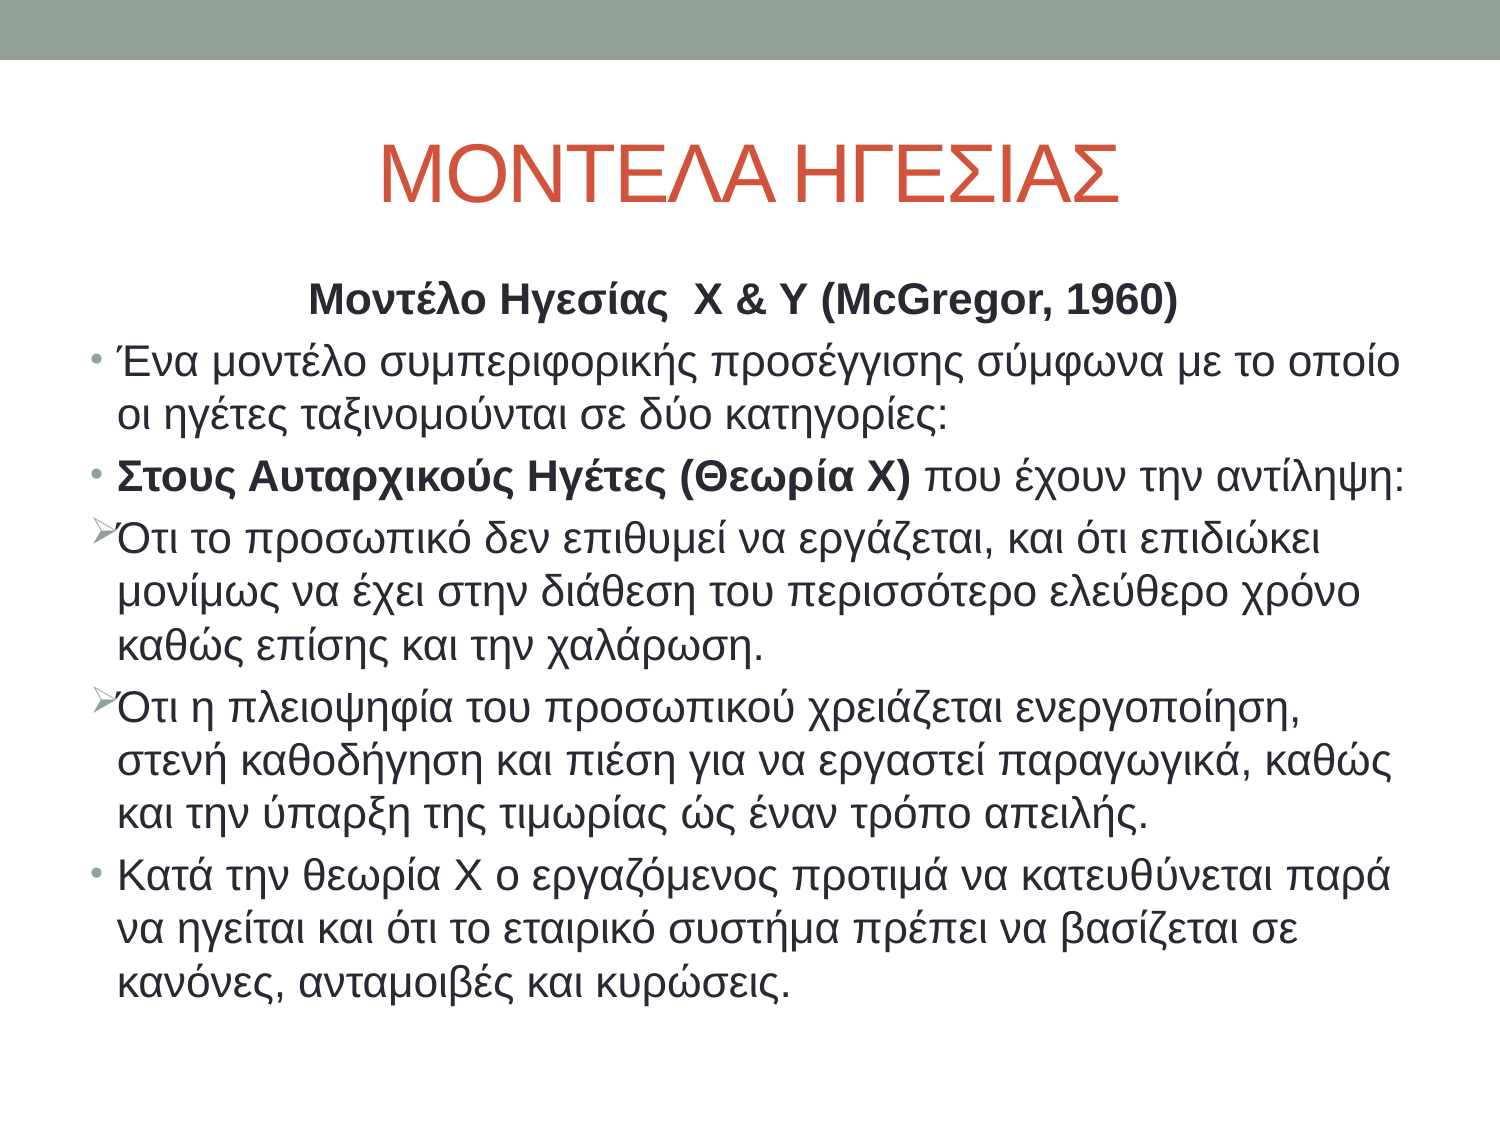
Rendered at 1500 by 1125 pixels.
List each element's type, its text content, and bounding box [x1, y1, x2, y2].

title ΜΟΝΤΕΛΑ ΗΓΕΣΙΑΣ [75, 87, 1425, 250]
list Μοντέλο Ηγεσίας Χ & Υ (McGregor, 1960) Ένα μοντέλο συμπεριφορικής προσέγγισης σύμφωνα με το οποίο οι ηγέτες ταξινομούνται σε δύο κατηγορίες: Στους Αυταρχικούς Ηγέτες (Θεωρία Χ) που έχουν την αντίληψη: Ότι το προσωπικό δεν επιθυμεί να εργάζεται, και ότι επιδιώκει μονίμως να έχει στην διάθεση του περισσότερο ελεύθερο χρόνο καθώς επίσης και την χαλάρωση. Ότι η πλειοψηφία του προσωπικού χρειάζεται ενεργοποίηση, στενή καθοδήγηση και πιέση για να εργαστεί παραγωγικά, καθώς και την ύπαρξη της τιμωρίας ώς έναν τρόπο απειλής. Κατά την θεωρία Χ ο εργαζόμενος προτιμά να κατευθύνεται παρά να ηγείται και ότι το εταιρικό συστήμα πρέπει να βασίζεται σε κανόνες, ανταμοιβές και κυρώσεις. [75, 262, 1425, 1063]
